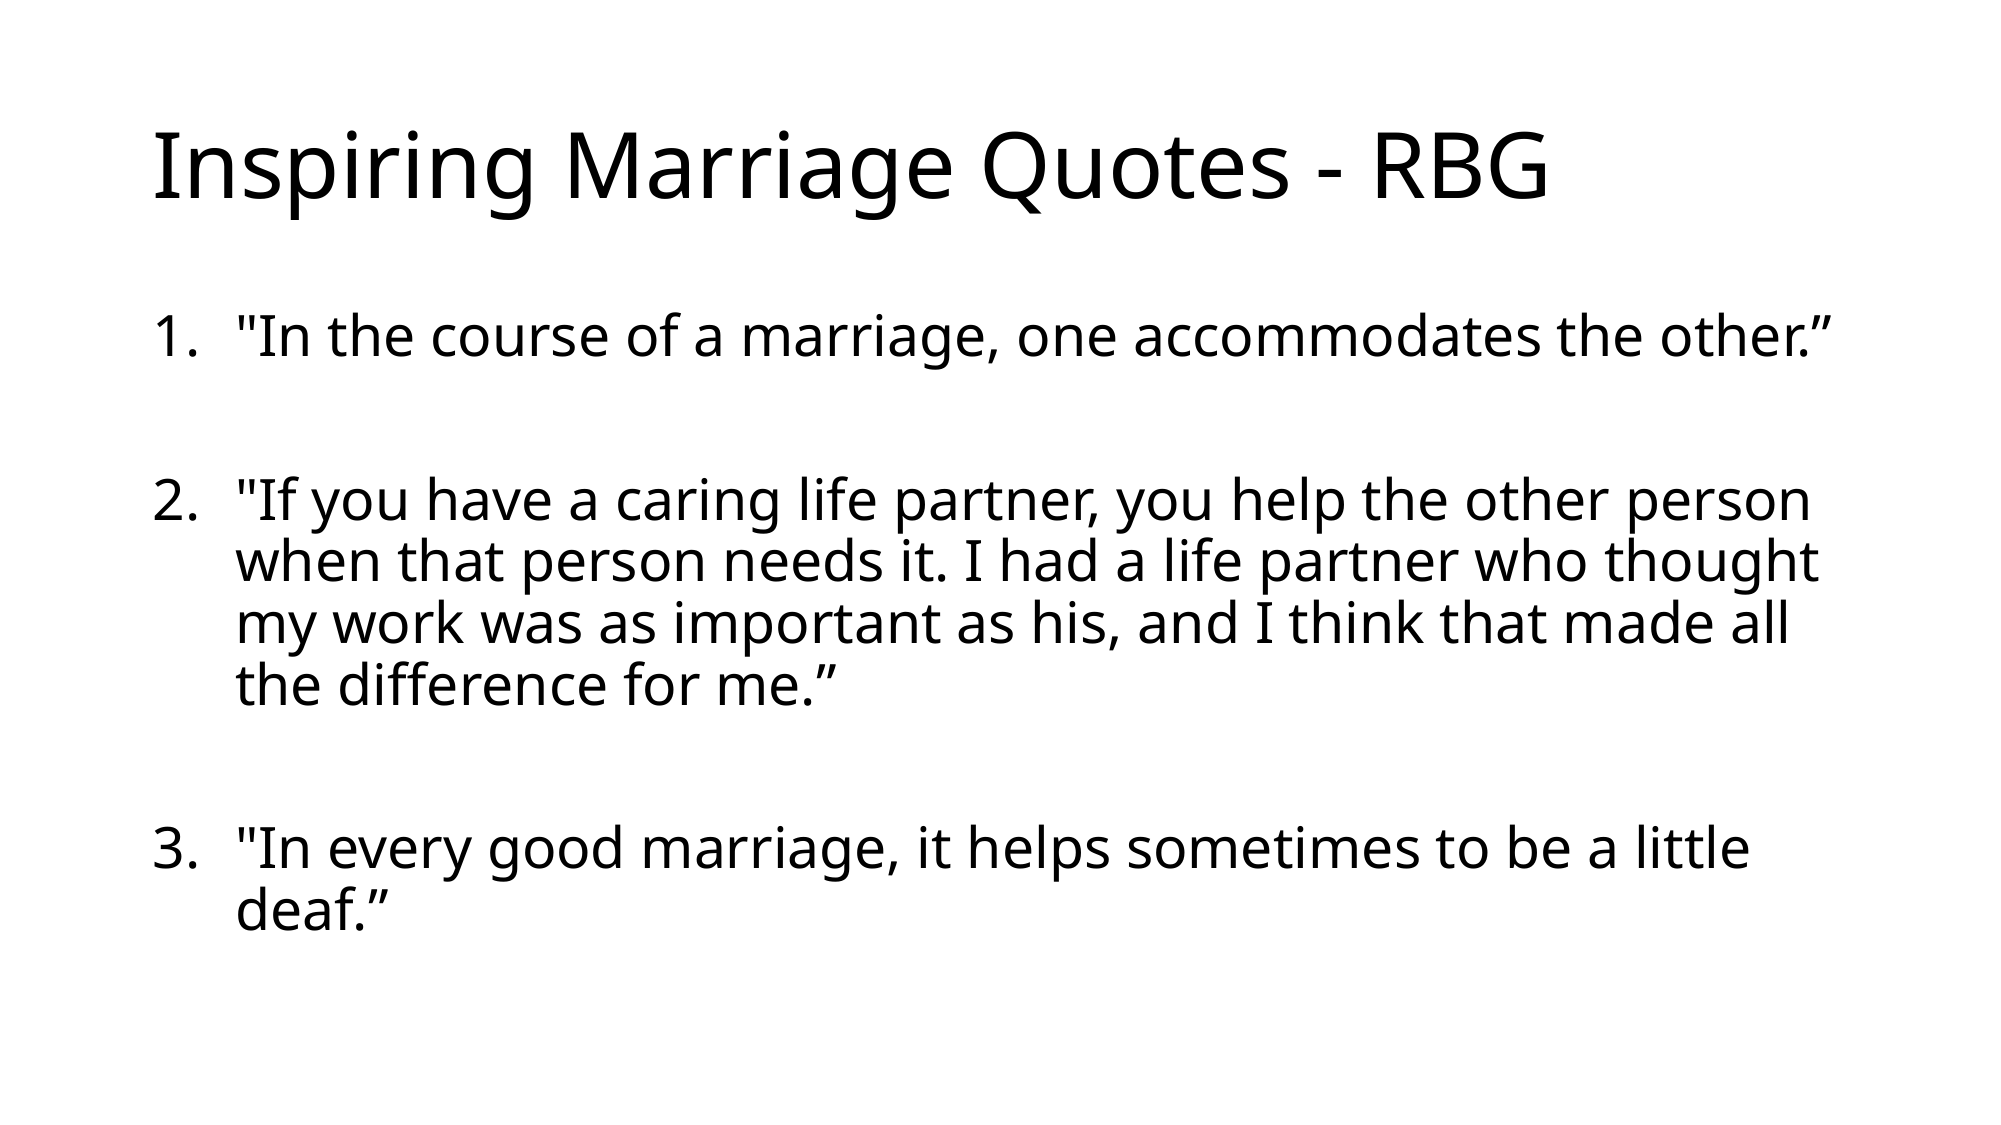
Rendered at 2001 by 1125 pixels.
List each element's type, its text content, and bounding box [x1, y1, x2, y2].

list "In the course of a marriage, one accommodates the other.” "If you have a caring life partner, you help the other person when that person needs it. I had a life partner who thought my work was as important as his, and I think that made all the difference for me.” "In every good marriage, it helps sometimes to be a little deaf.” [137, 299, 1863, 1014]
title Inspiring Marriage Quotes - RBG [137, 59, 1863, 278]
